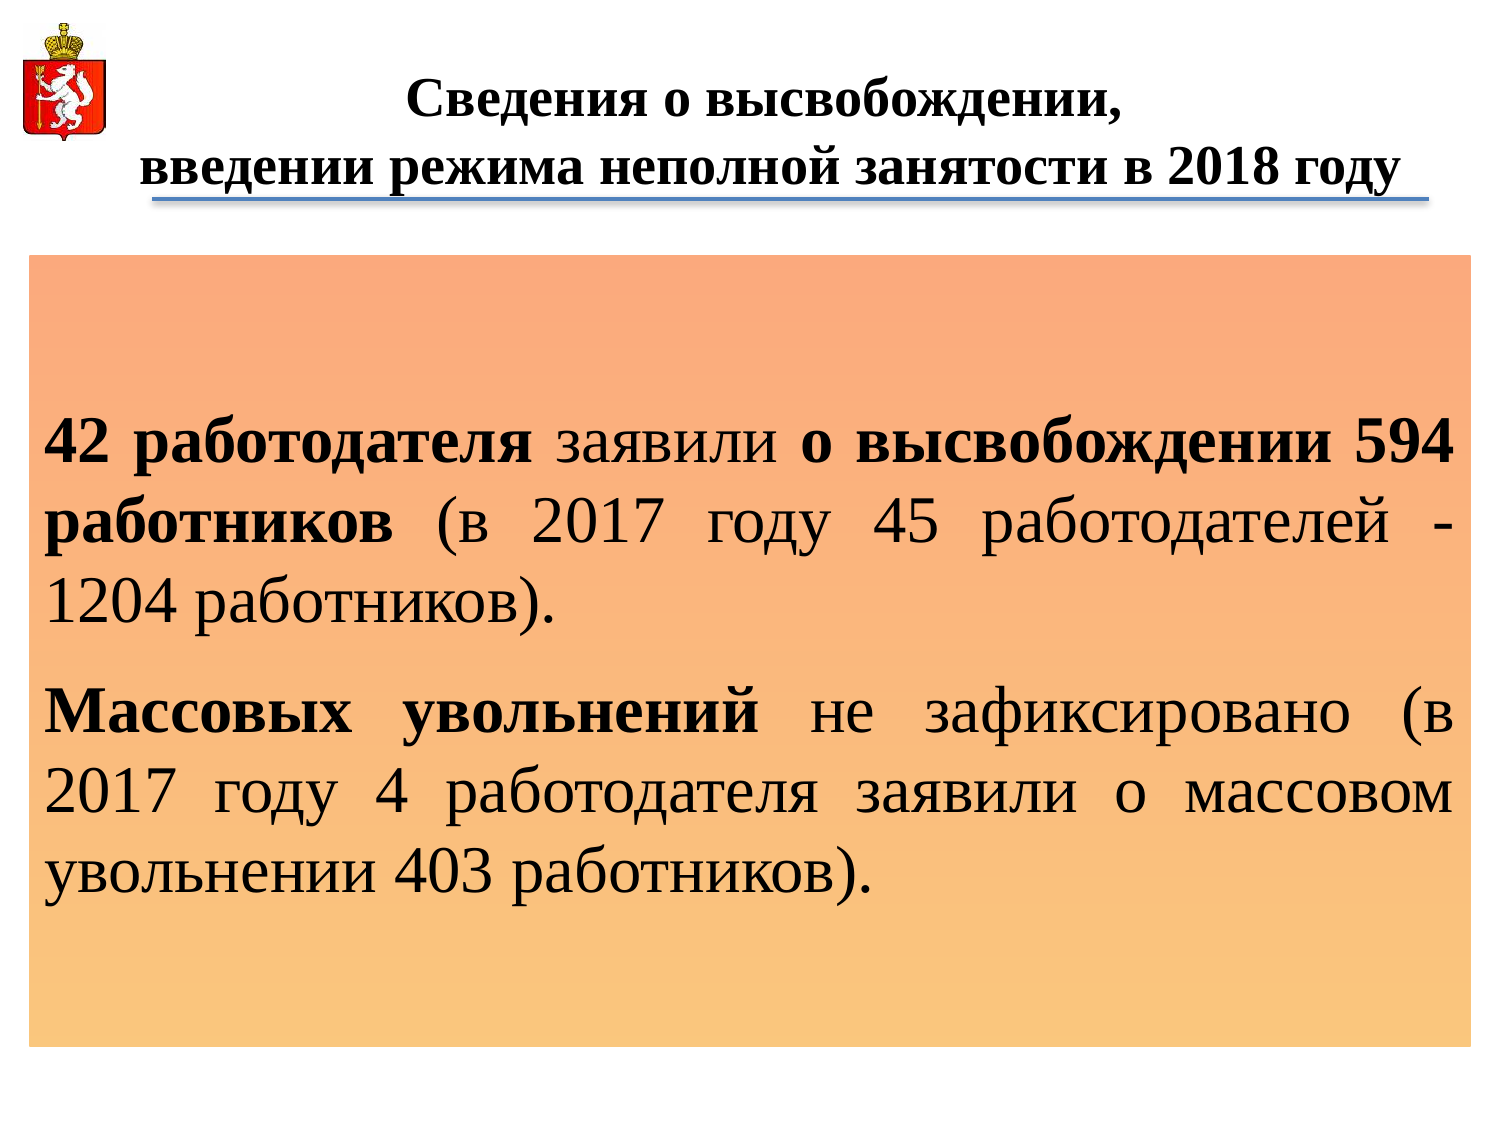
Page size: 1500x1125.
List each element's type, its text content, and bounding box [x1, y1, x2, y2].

title Сведения о высвобождении, введении режима неполной занятости в 2018 году [117, 45, 1425, 211]
picture [23, 23, 106, 141]
text_box 42 работодателя заявили о высвобождении 594 работников (в 2017 году 45 работодателей - 1204 работников). Массовых увольнений не зафиксировано (в 2017 году 4 работодателя заявили о массовом увольнении 403 работников). [27, 253, 1473, 1049]
